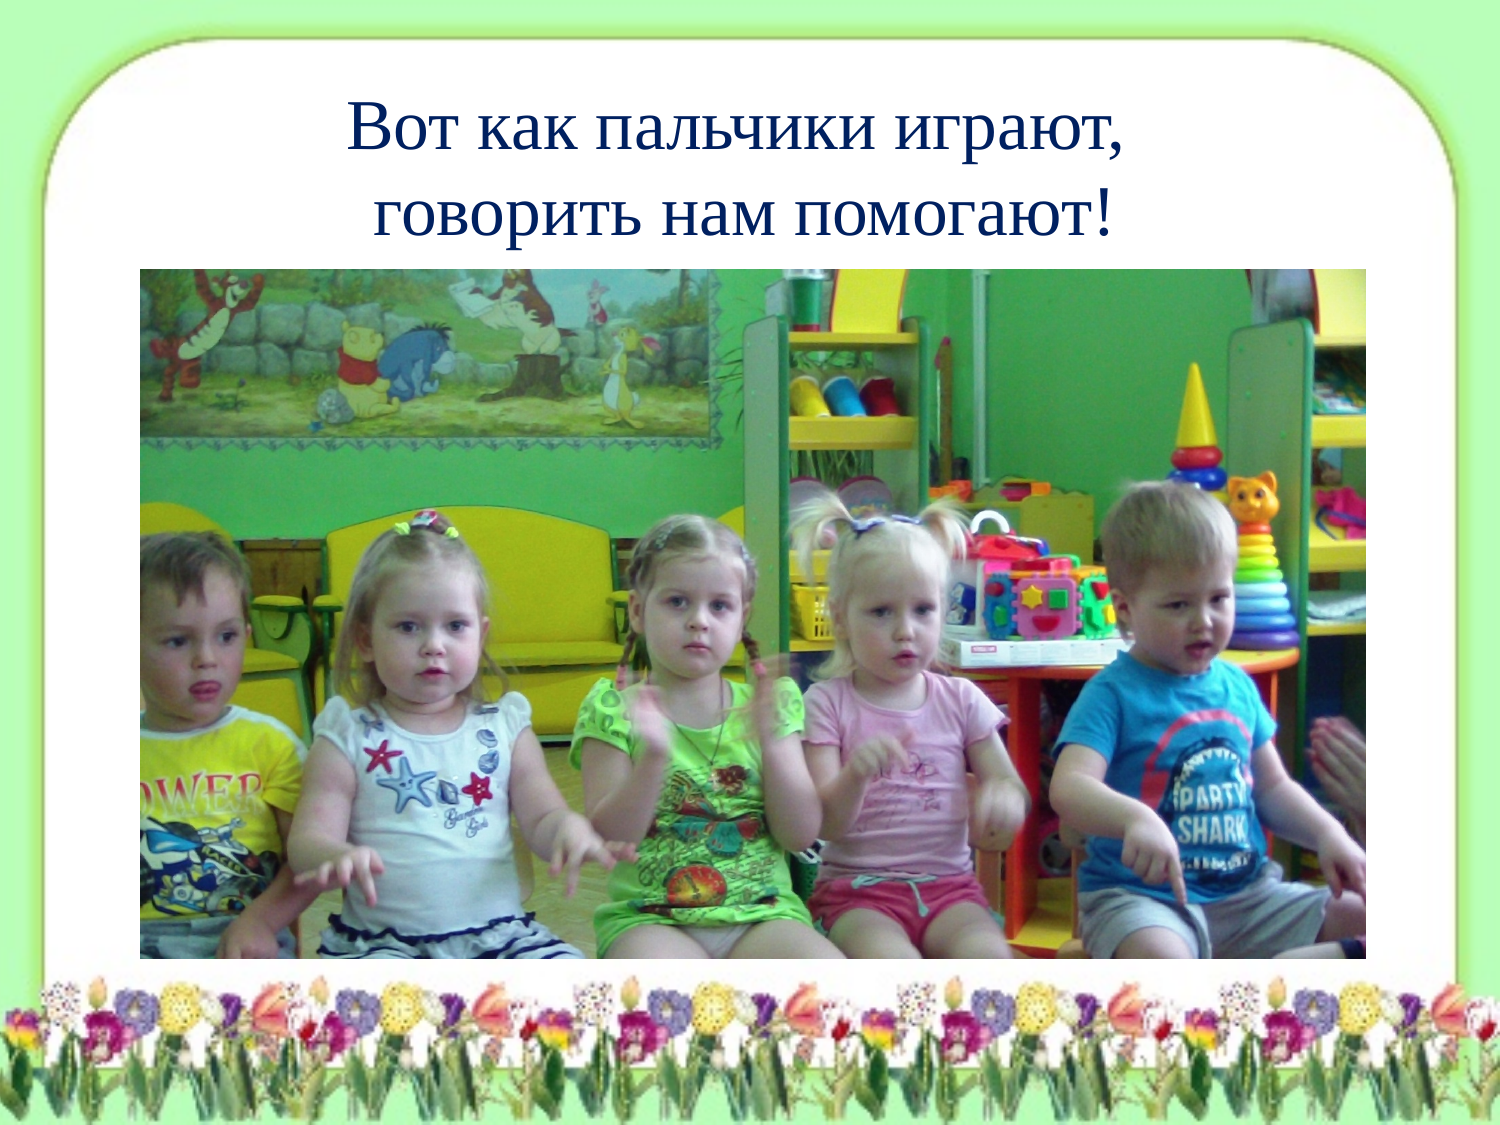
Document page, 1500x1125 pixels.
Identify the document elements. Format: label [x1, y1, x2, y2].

list [140, 269, 1366, 959]
picture [0, 0, 1500, 1125]
